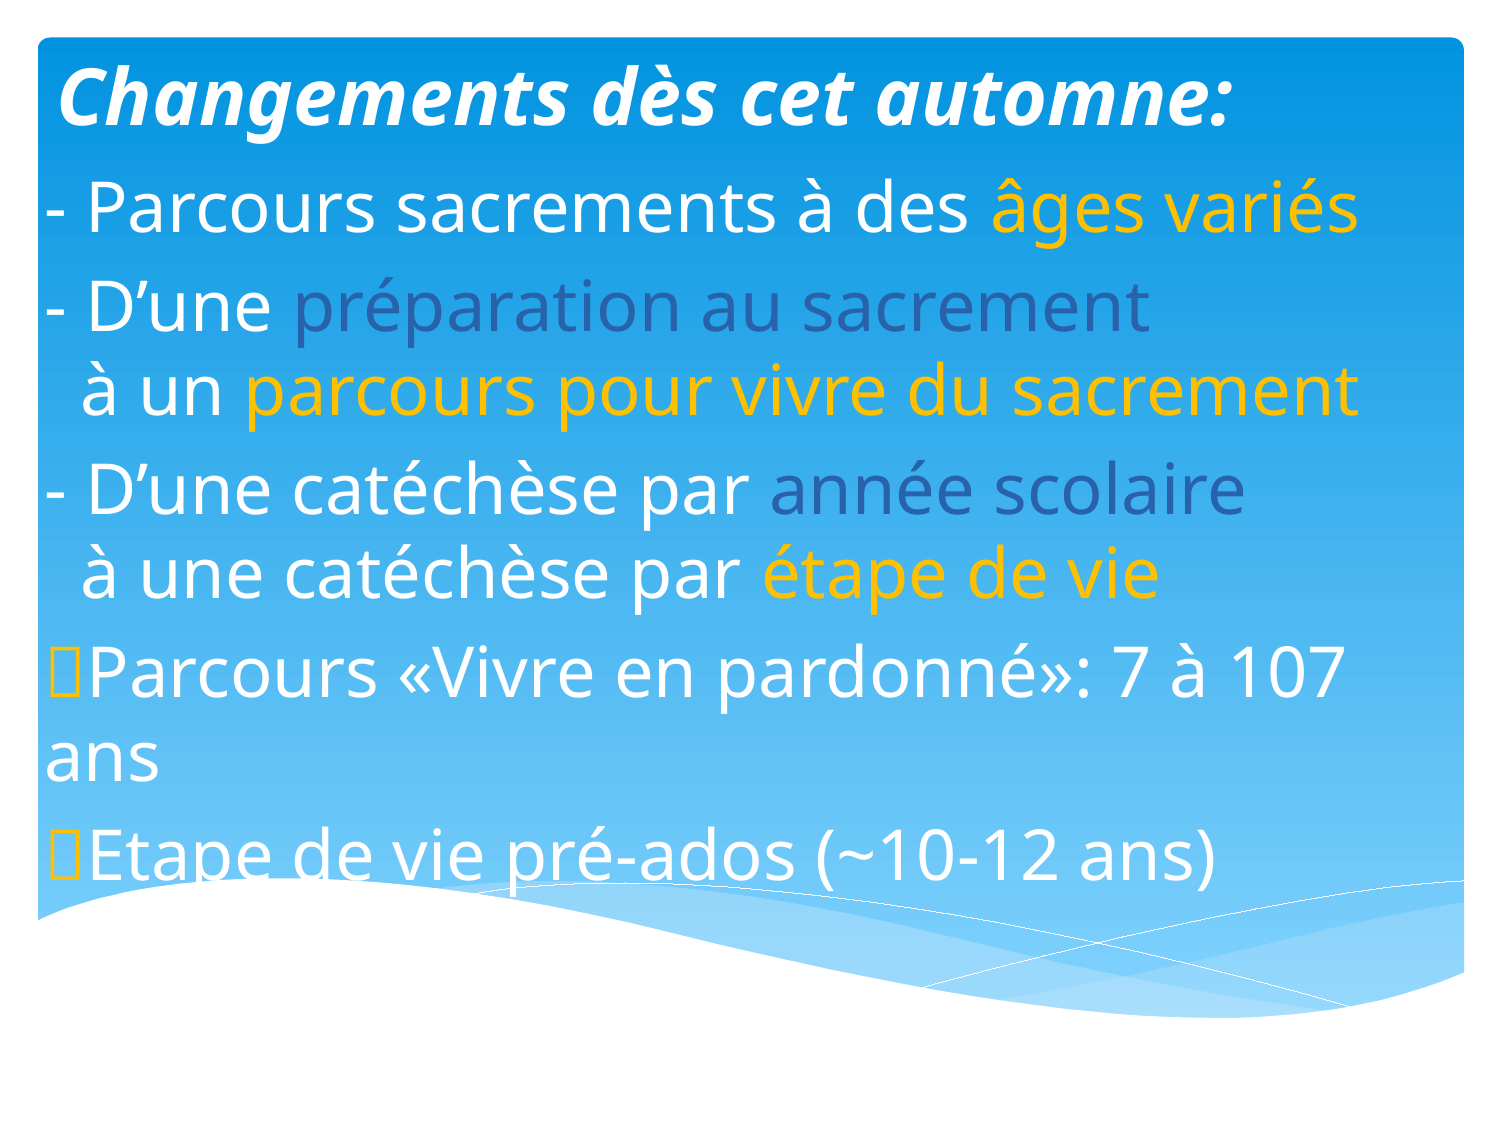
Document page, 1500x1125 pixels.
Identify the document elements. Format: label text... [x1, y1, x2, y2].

title Changements dès cet automne: [41, 19, 1353, 149]
subtitle - Parcours sacrements à des âges variés - D’une préparation au sacrement à un parcours pour vivre du sacrement - D’une catéchèse par année scolaire à une catéchèse par étape de vie Parcours «Vivre en pardonné»: 7 à 107 ans Etape de vie pré-ados (~10-12 ans) [29, 154, 1460, 906]
